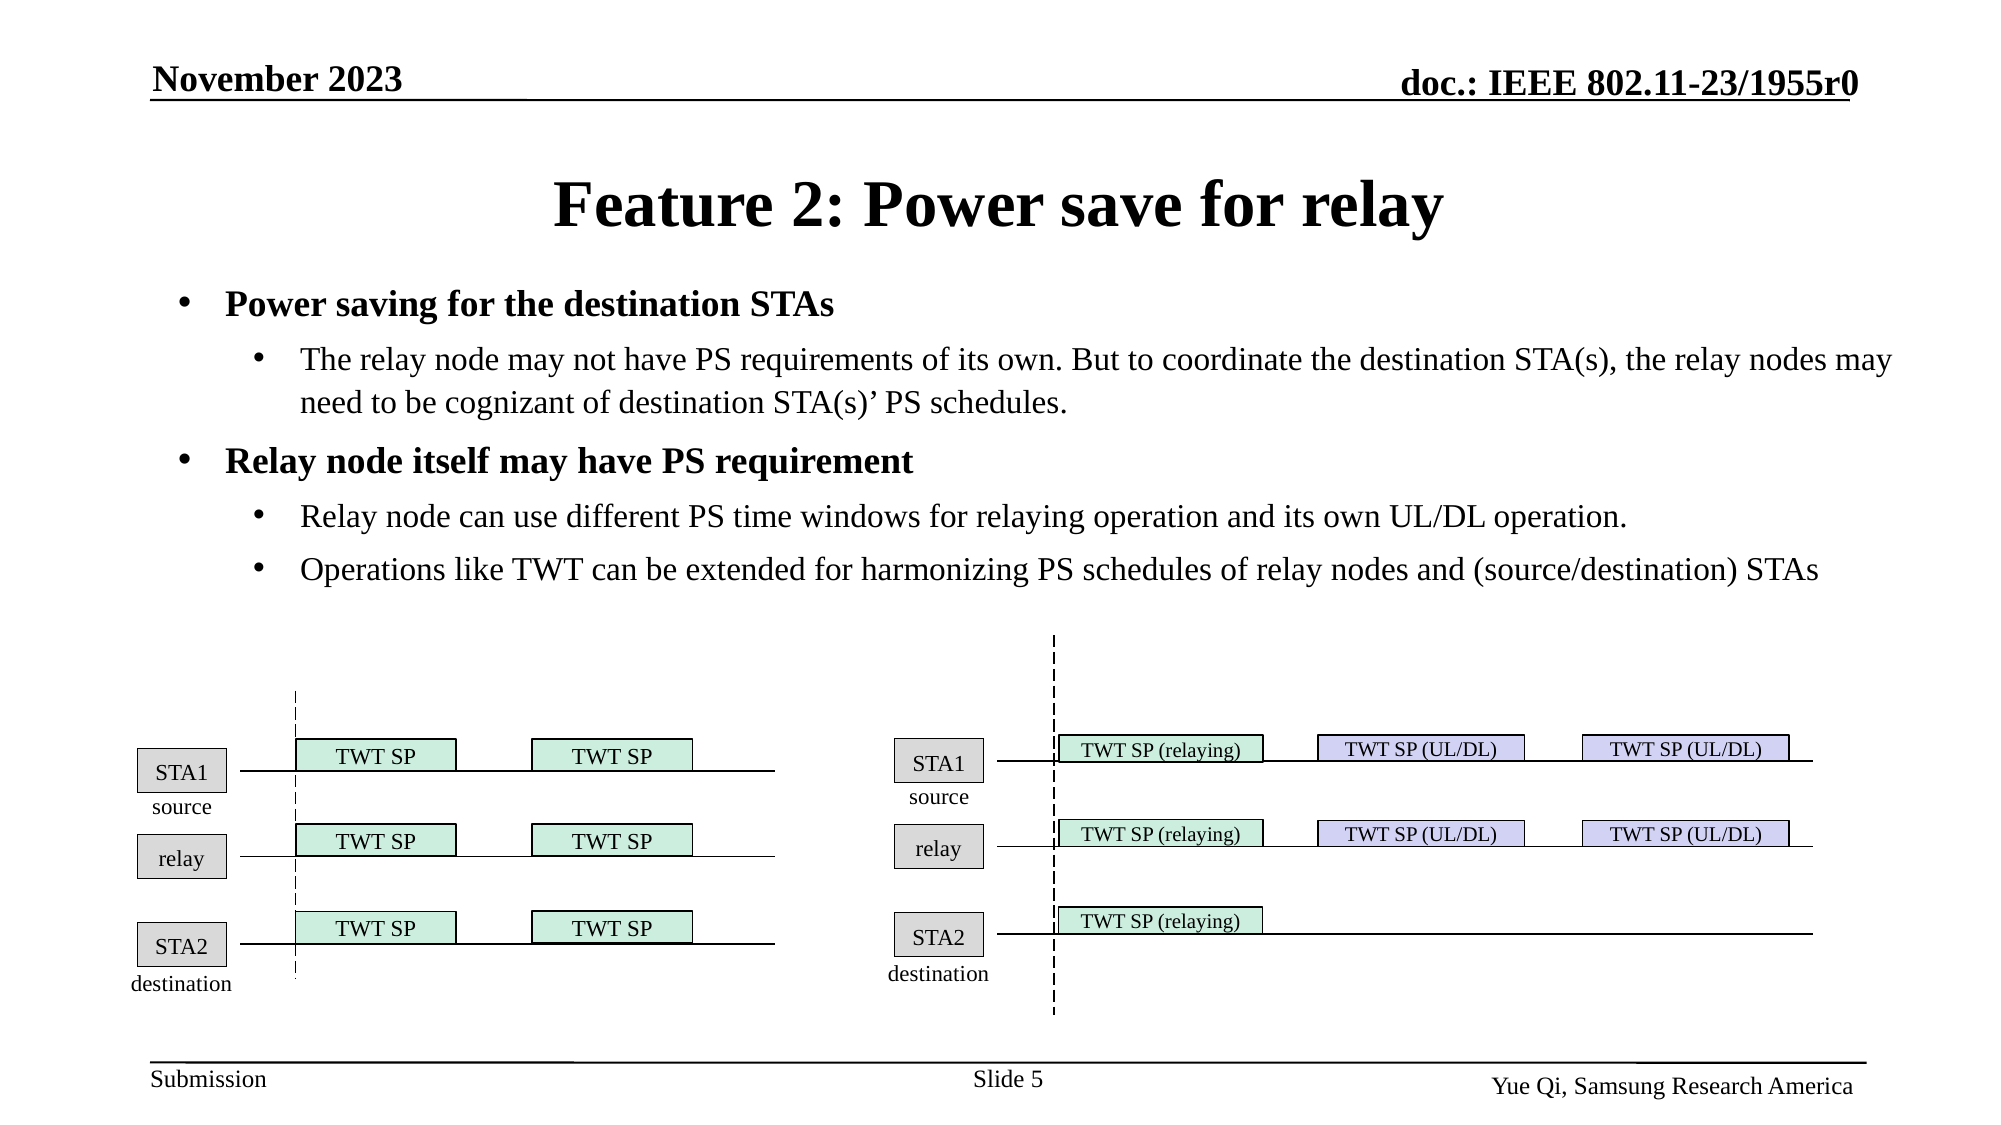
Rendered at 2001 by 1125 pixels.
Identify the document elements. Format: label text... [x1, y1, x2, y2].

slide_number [152, 54, 563, 100]
text_box TWT SP [530, 822, 694, 855]
text_box TWT SP (UL/DL) [1316, 733, 1526, 760]
text_box TWT SP [299, 822, 458, 855]
text_box destination [115, 959, 248, 1004]
text_box TWT SP (relaying) [1059, 733, 1265, 760]
text_box destination [873, 949, 1005, 994]
text_box TWT SP (UL/DL) [1581, 819, 1791, 845]
text_box TWT SP (relaying) [1059, 817, 1265, 845]
text_box relay [894, 824, 984, 869]
text_box TWT SP [299, 909, 458, 943]
text_box TWT SP (UL/DL) [1581, 733, 1791, 760]
text_box Yue Qi, Samsung Research America [1171, 1062, 1869, 1092]
list Power saving for the destination STAs The relay node may not have PS requirements of its own. But to coordinate the destination STA(s), the relay nodes may need to be cognizant of destination STA(s)’ PS schedules. Relay node itself may have PS requirement Relay node can use different PS time windows for relaying operation and its own UL/DL operation. Operations like TWT can be extended for harmonizing PS schedules of relay nodes and (source/destination) STAs [162, 268, 1938, 1029]
text_box TWT SP [299, 737, 458, 770]
text_box source [894, 772, 985, 817]
text_box TWT SP [530, 909, 694, 943]
text_box TWT SP (relaying) [1059, 905, 1265, 933]
text_box STA2 [137, 922, 227, 959]
text_box source [137, 782, 228, 827]
text_box TWT SP (UL/DL) [1316, 819, 1526, 845]
slide_number Slide 5 [950, 1061, 1067, 1123]
title Feature 2: Power save for relay [149, 112, 1850, 288]
text_box relay [137, 834, 227, 879]
text_box STA2 [894, 912, 984, 949]
text_box TWT SP [530, 737, 694, 770]
text_box STA1 [137, 748, 227, 793]
text_box STA1 [894, 738, 984, 783]
